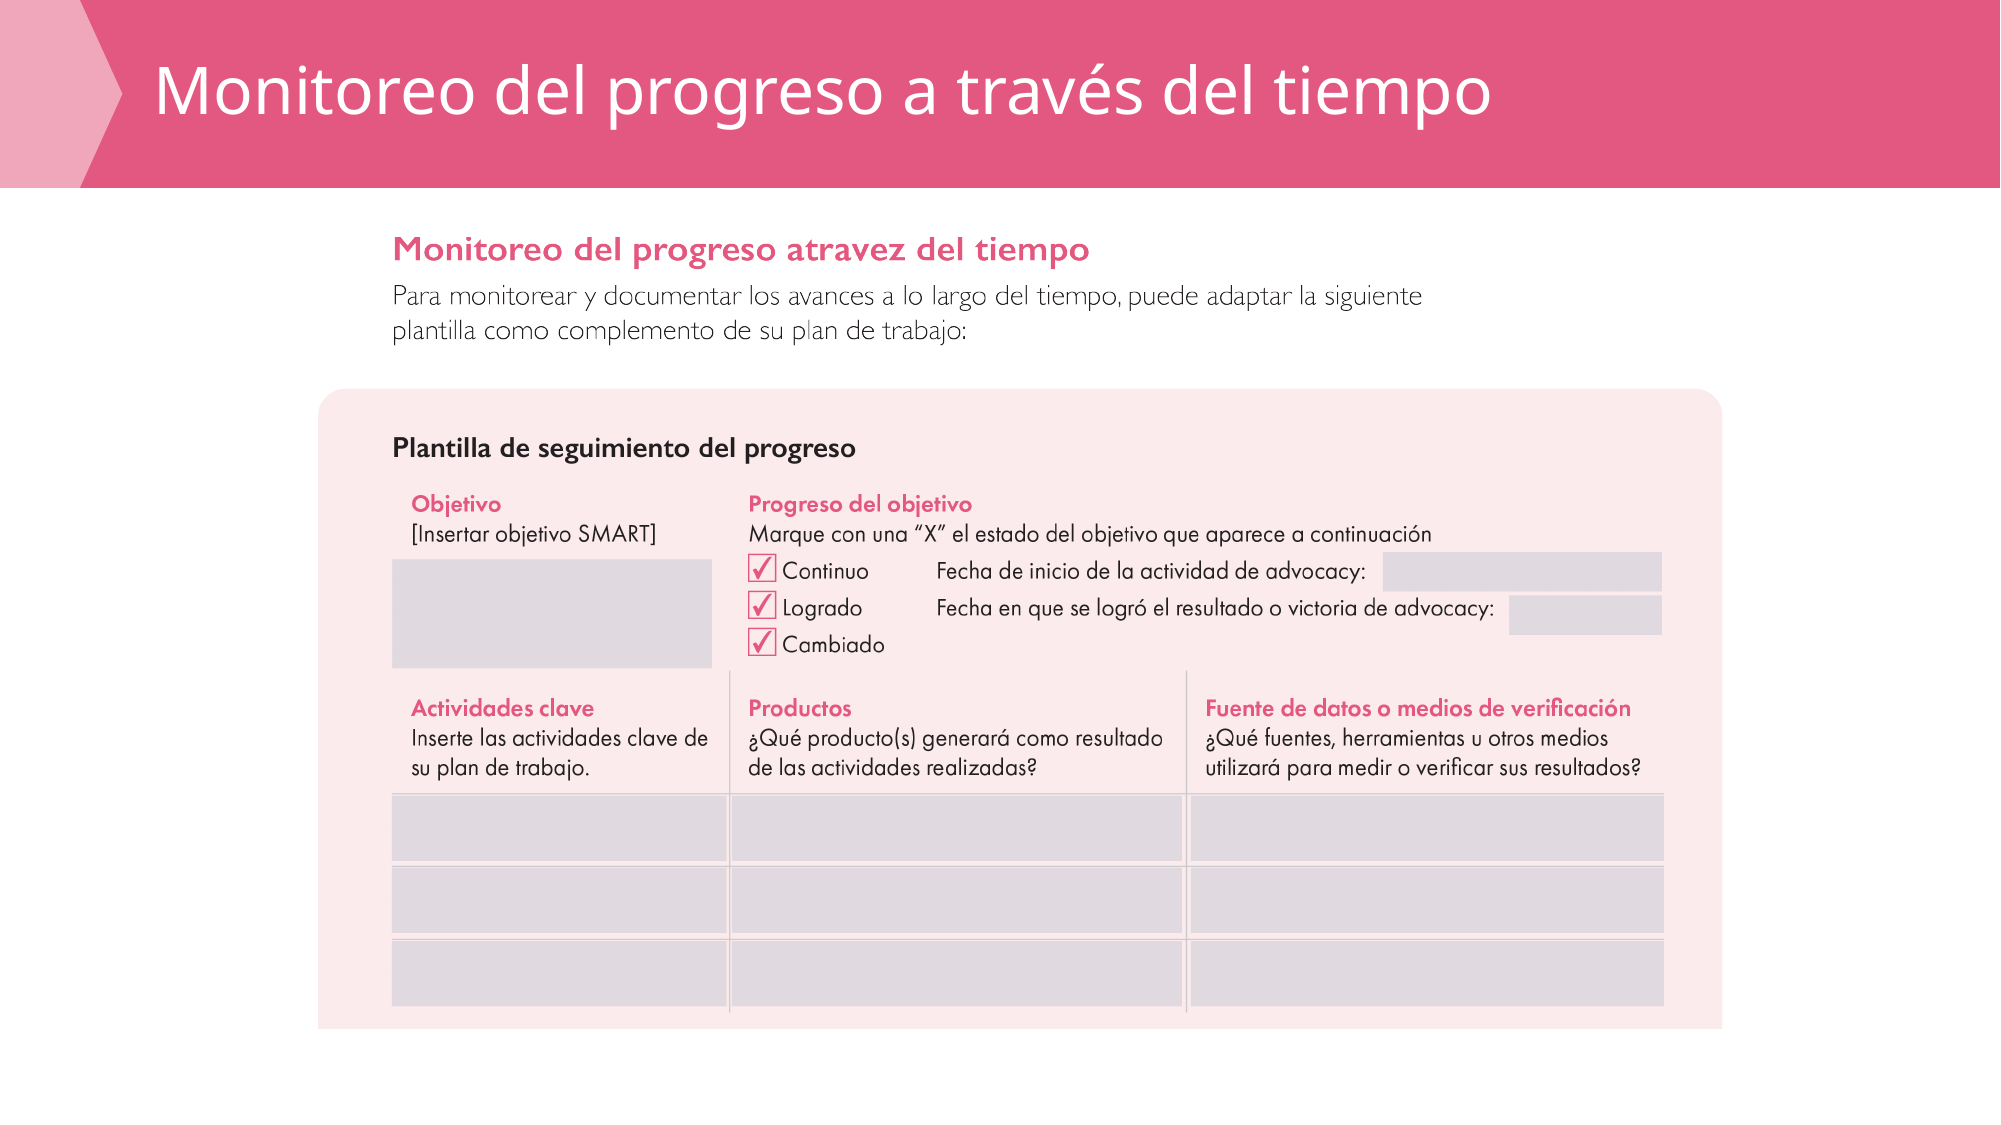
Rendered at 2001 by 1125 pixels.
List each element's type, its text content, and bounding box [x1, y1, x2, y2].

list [207, 237, 1834, 1029]
title Monitoreo del progreso a través del tiempo [138, 29, 1727, 158]
